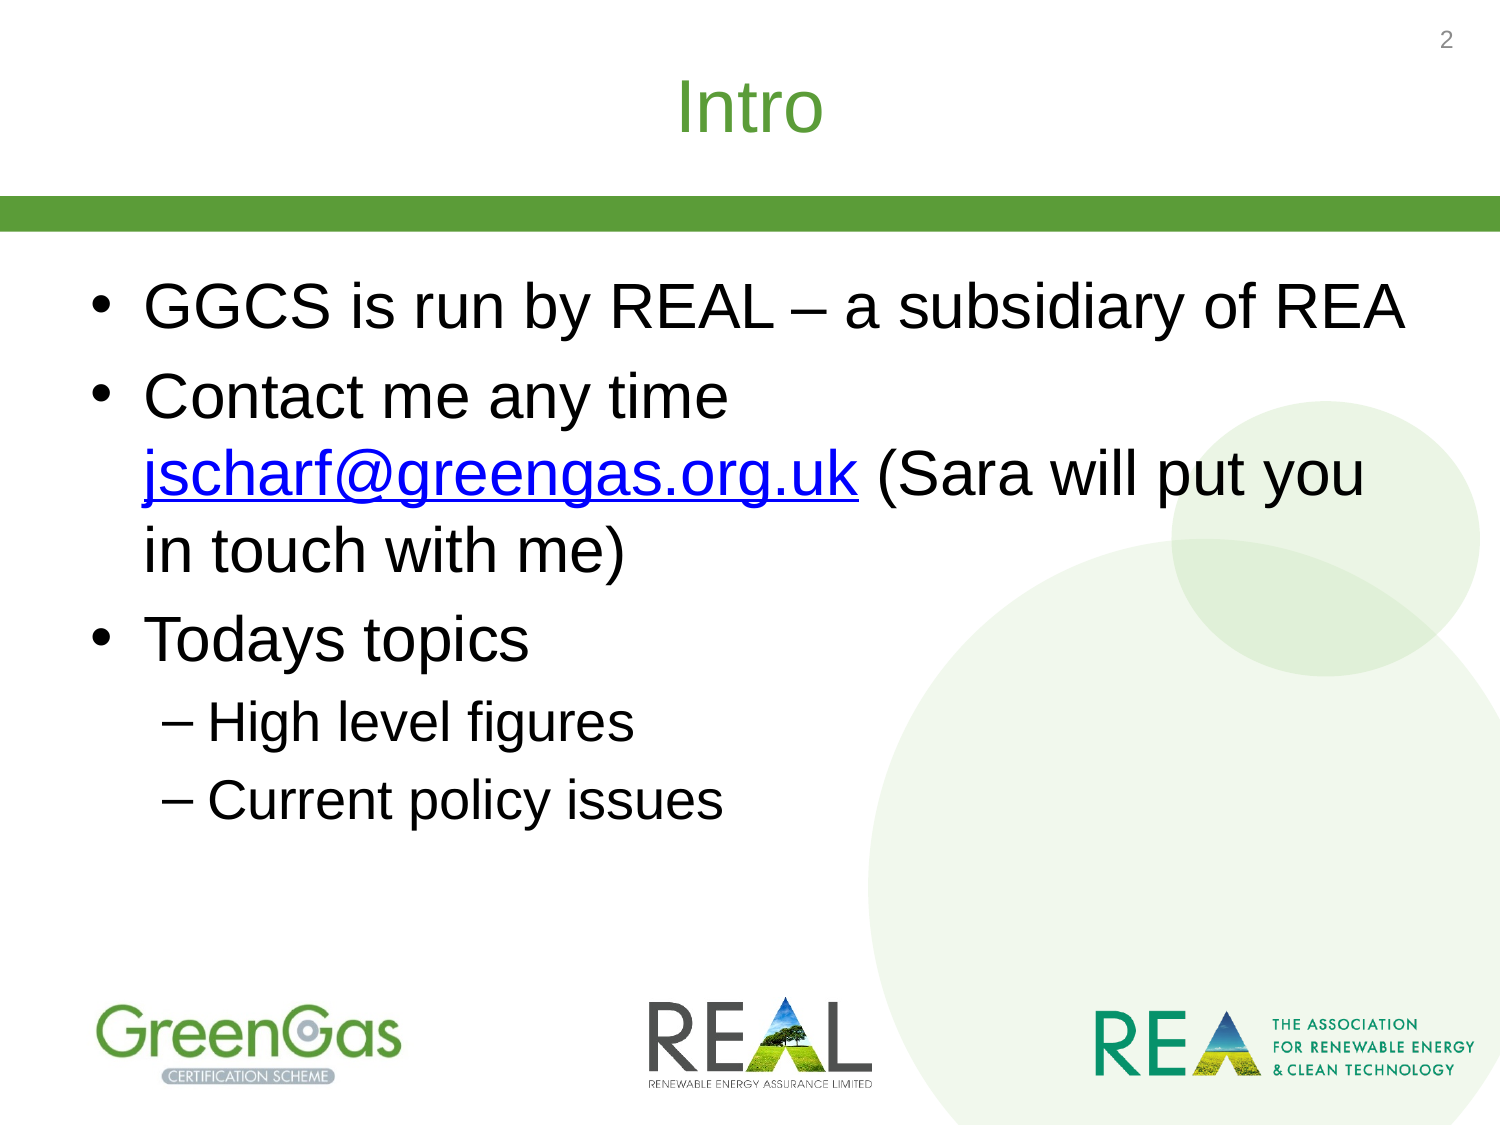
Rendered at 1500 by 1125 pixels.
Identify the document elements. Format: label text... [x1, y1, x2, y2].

list GGCS is run by REAL – a subsidiary of REA Contact me any time jscharf@greengas.org.uk (Sara will put you in touch with me) Todays topics High level figures Current policy issues [75, 257, 1425, 918]
picture [649, 997, 872, 1088]
picture [1095, 1010, 1475, 1076]
slide_number 2 [1118, 8, 1469, 69]
picture [75, 990, 425, 1096]
title Intro [75, 8, 1425, 197]
